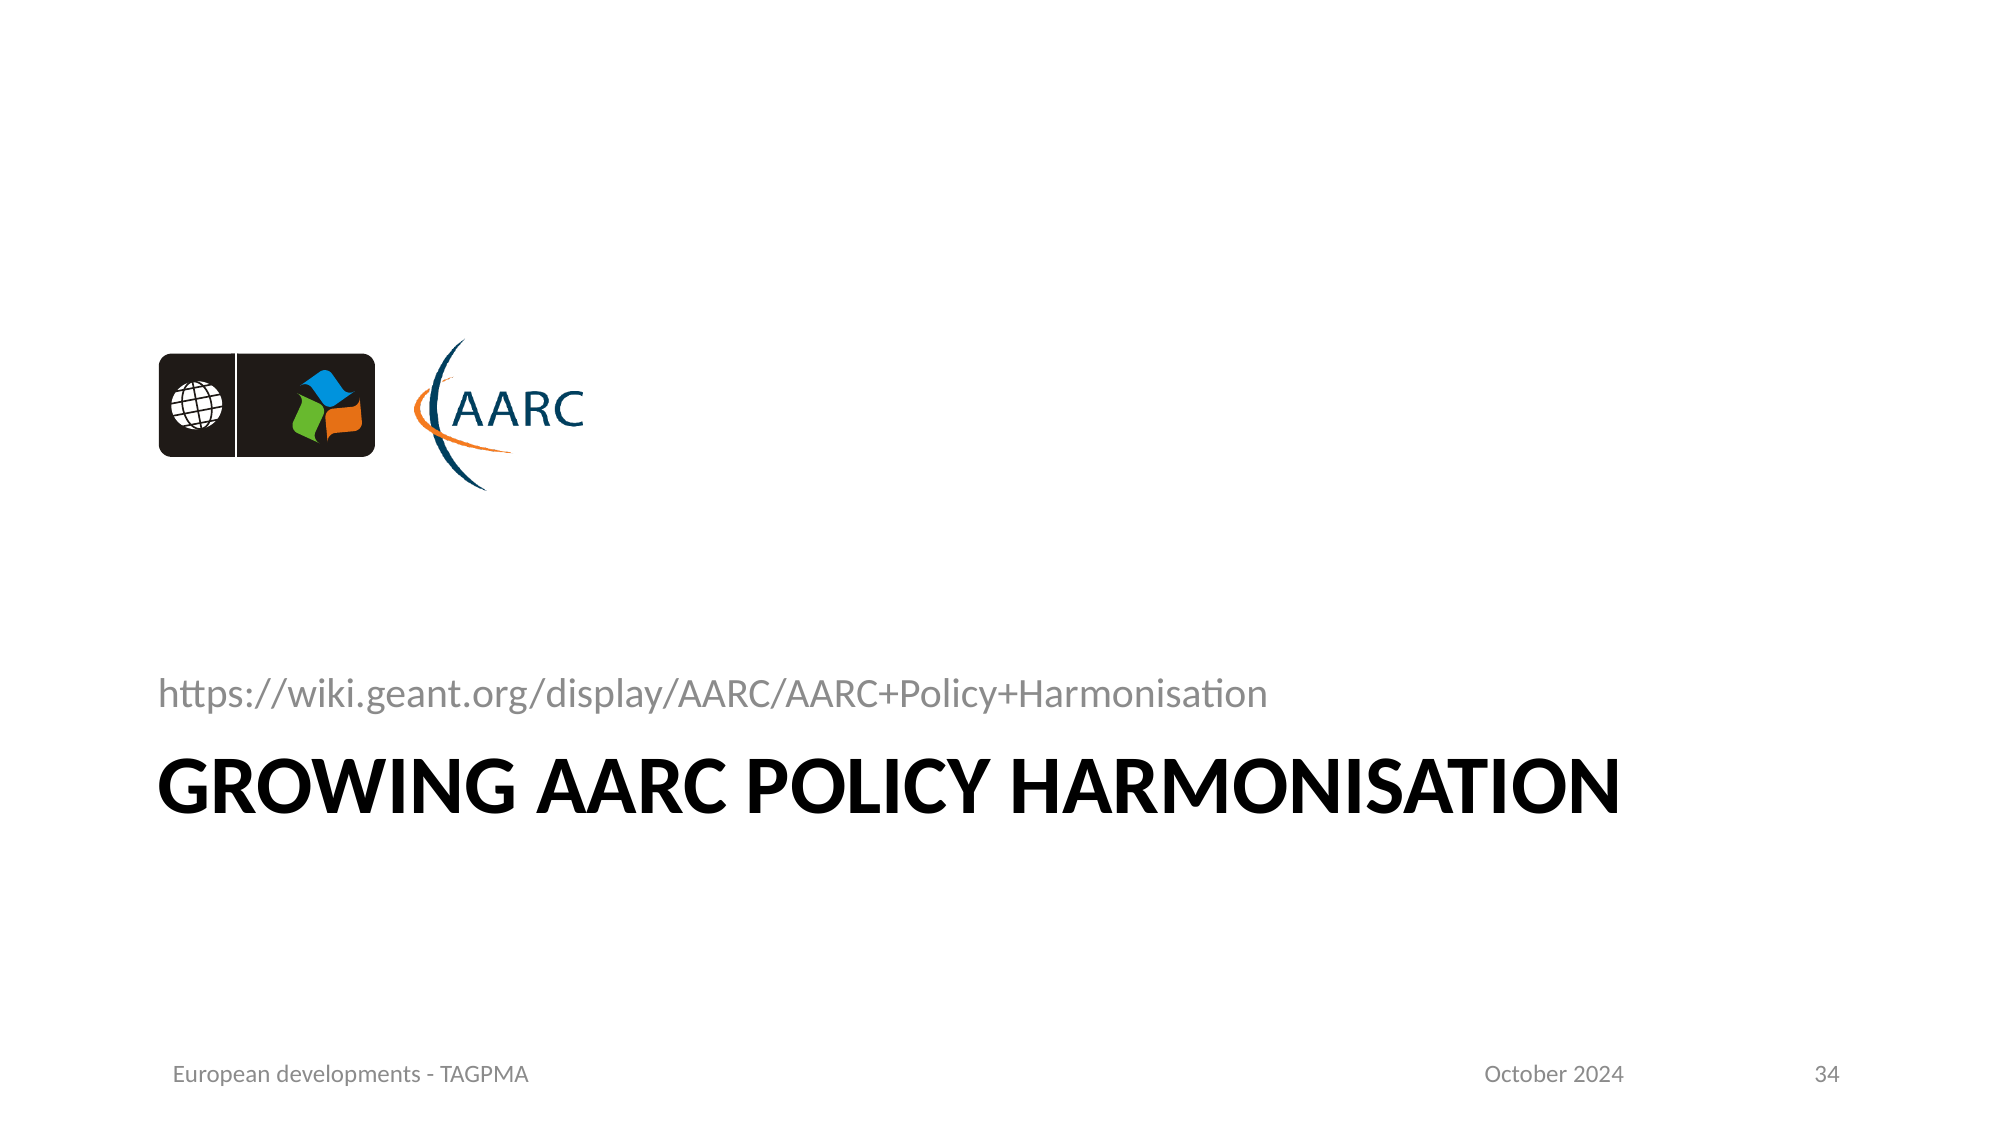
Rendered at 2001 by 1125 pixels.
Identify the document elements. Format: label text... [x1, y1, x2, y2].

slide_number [1469, 1042, 1676, 1103]
slide_number 34 [1695, 1042, 1855, 1103]
title Growing AARC Policy Harmonisation [157, 723, 1858, 947]
list https://wiki.geant.org/display/AARC/AARC+Policy+Harmonisation [157, 476, 1858, 723]
footer European developments - TAGPMA [157, 1042, 1450, 1103]
picture [414, 338, 584, 491]
